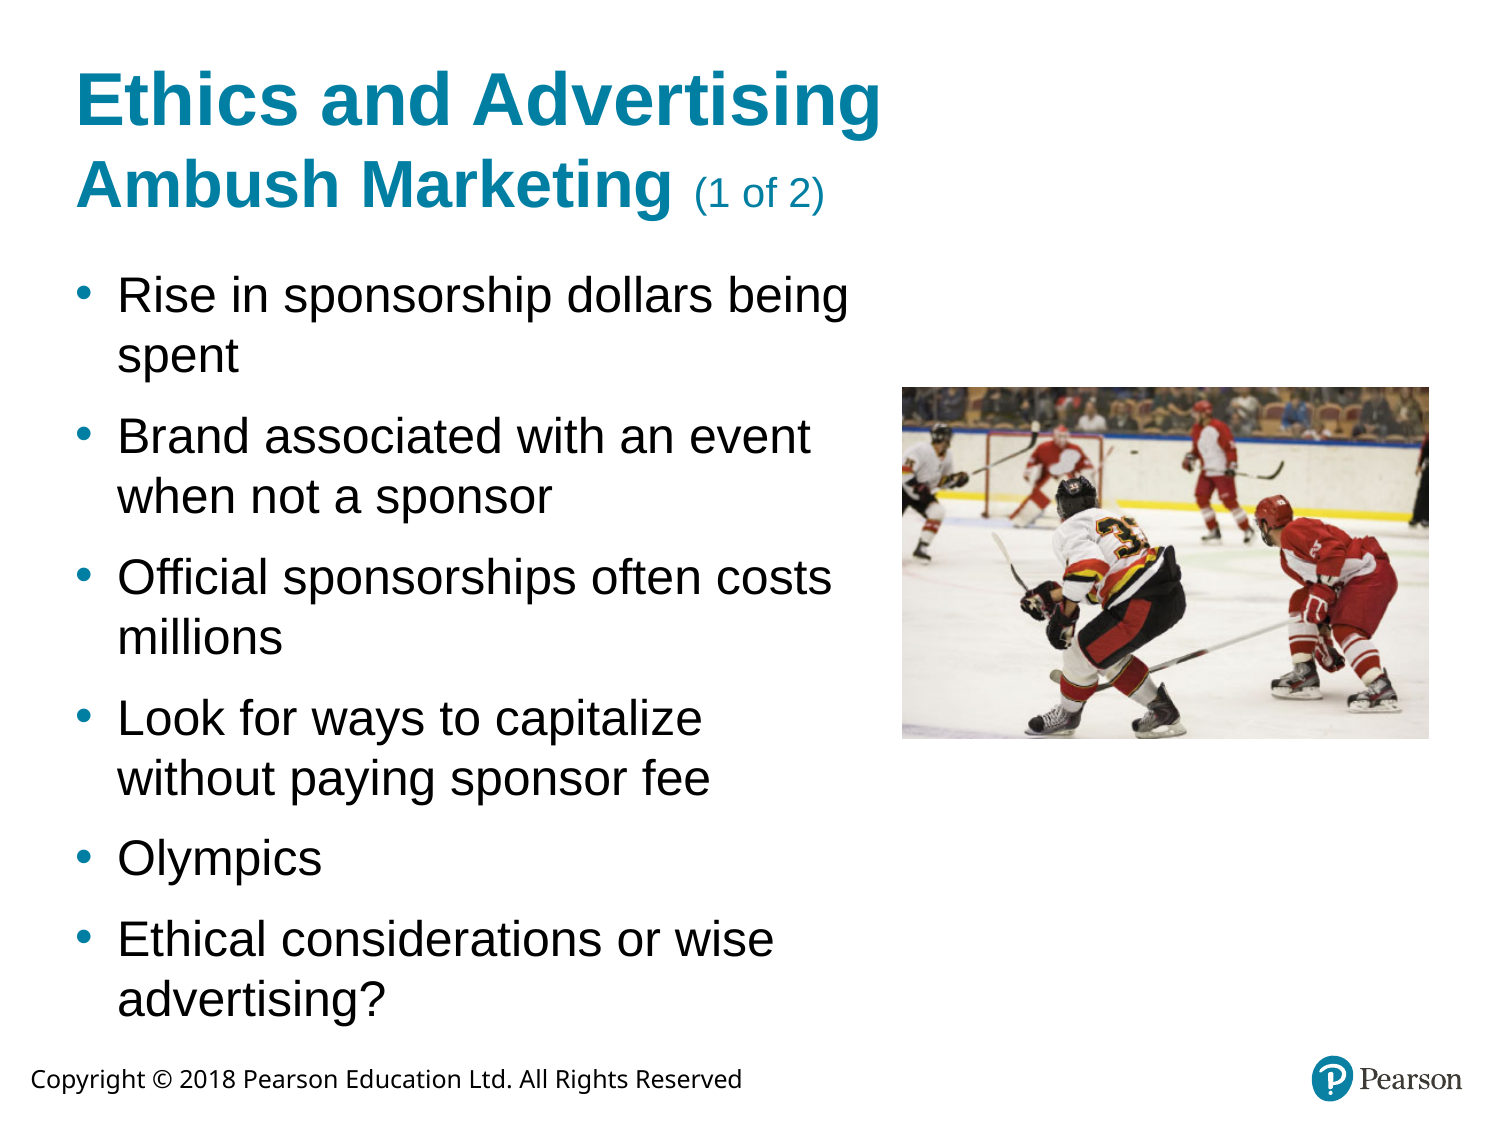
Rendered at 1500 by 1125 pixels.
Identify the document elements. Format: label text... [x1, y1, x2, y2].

title Ethics and Advertising Ambush Marketing (1 of 2) [75, 40, 1425, 221]
picture [901, 387, 1429, 739]
list Rise in sponsorship dollars being spent Brand associated with an event when not a sponsor Official sponsorships often costs millions Look for ways to capitalize without paying sponsor fee Olympics Ethical considerations or wise advertising? [75, 262, 863, 1038]
